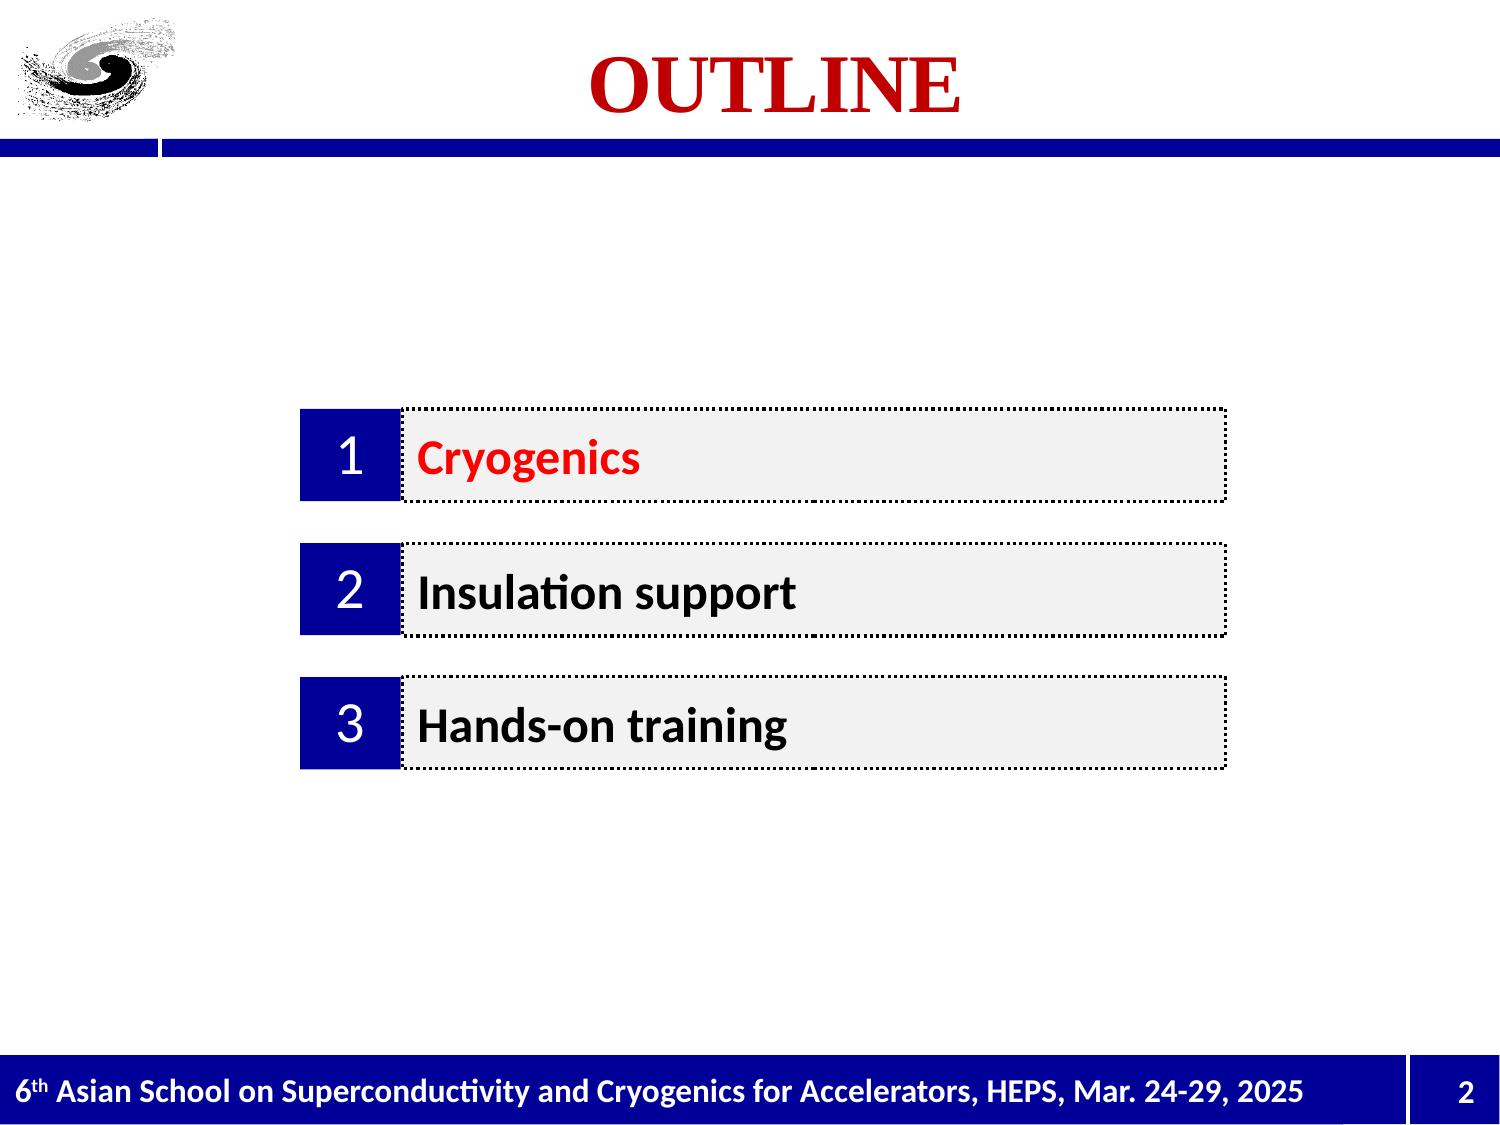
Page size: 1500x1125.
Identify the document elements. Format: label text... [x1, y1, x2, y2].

title OUTLINE [572, 30, 1226, 140]
list Cryogenics [401, 407, 1227, 503]
text_box Hands-on training [402, 676, 1226, 769]
list 3 [300, 677, 401, 770]
list 2 [300, 543, 401, 636]
picture [18, 17, 175, 122]
text_box Insulation support [402, 543, 1226, 636]
list 1 [300, 408, 401, 502]
